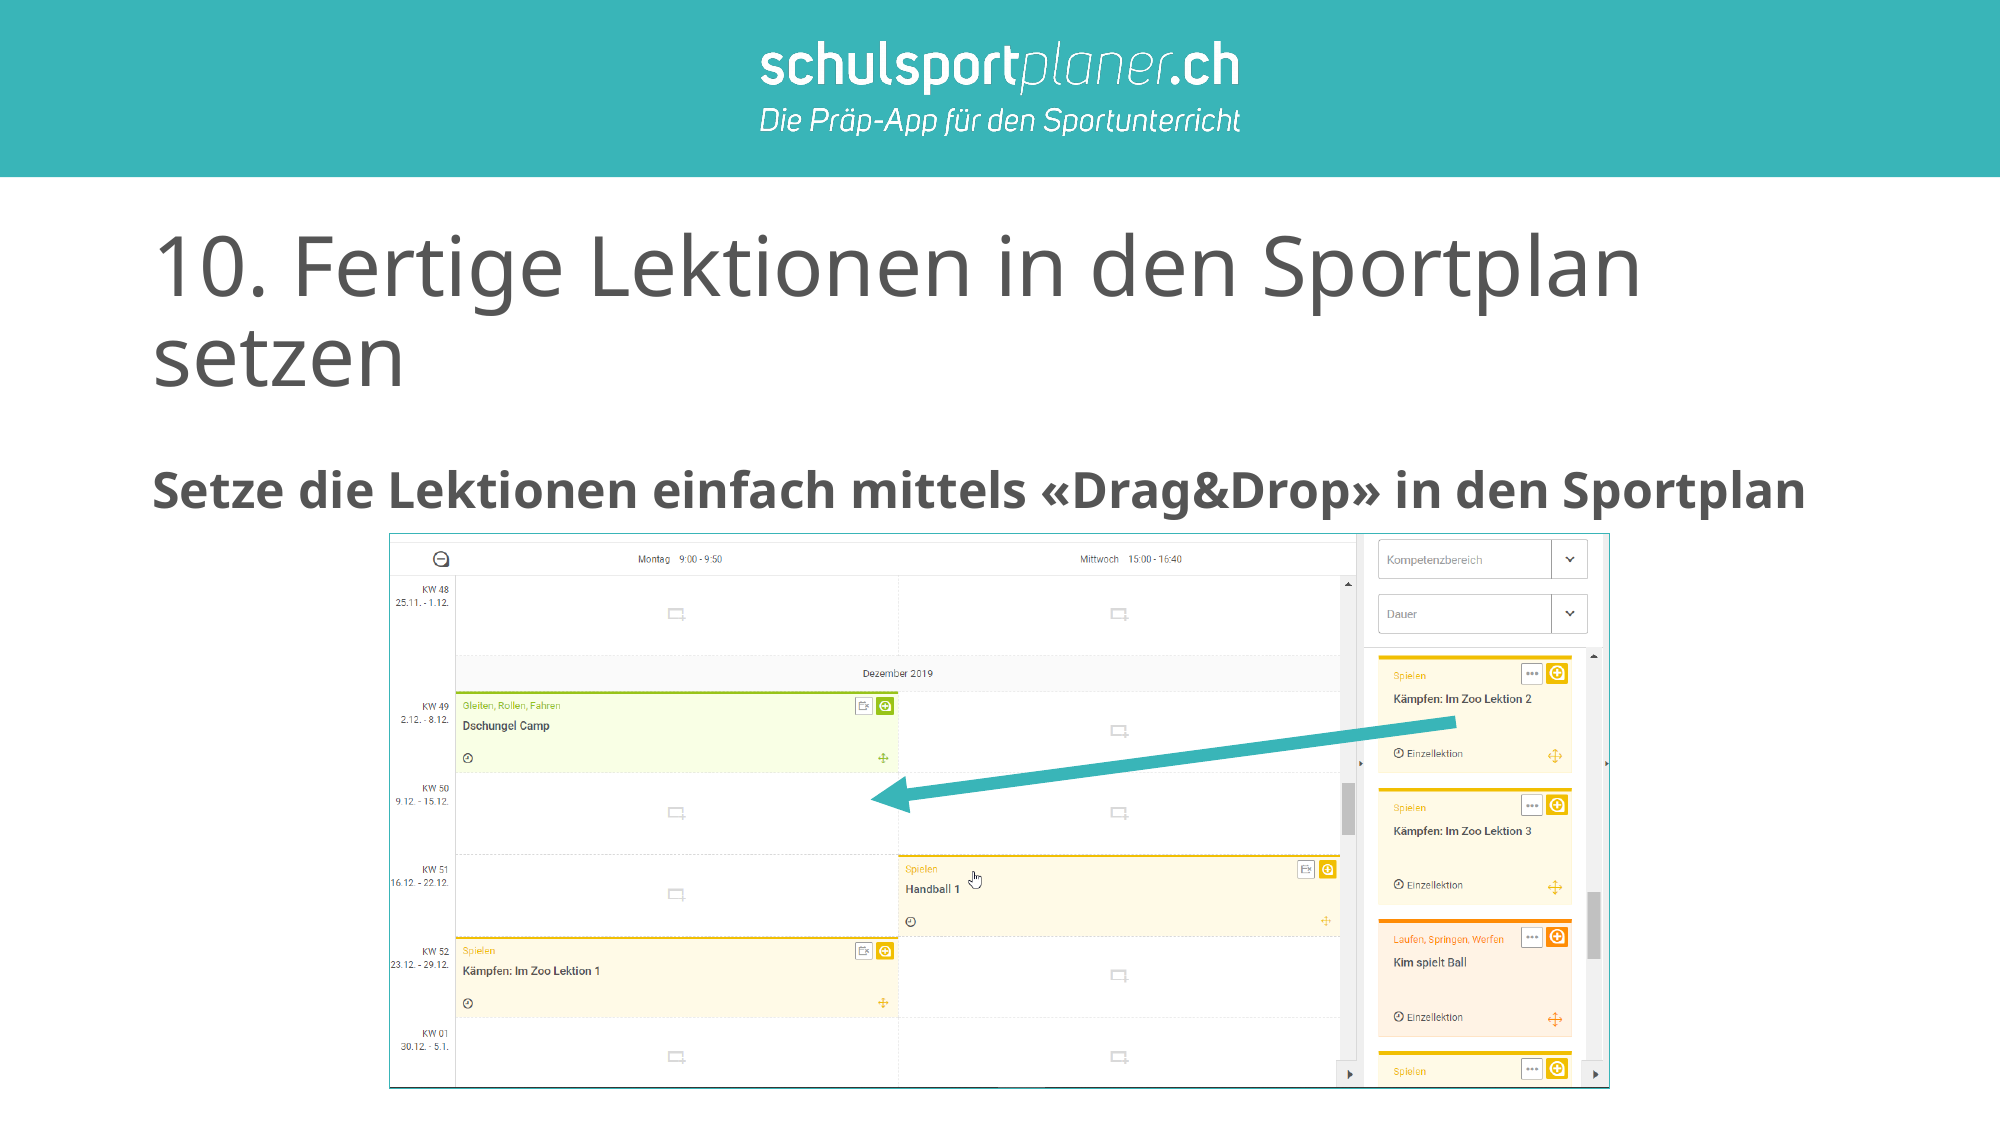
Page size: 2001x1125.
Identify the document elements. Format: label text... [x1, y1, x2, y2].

picture [389, 533, 1610, 1089]
list Setze die Lektionen einfach mittels «Drag&Drop» in den Sportplan [137, 458, 1863, 534]
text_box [870, 721, 1456, 800]
title 10. Fertige Lektionen in den Sportplan setzen [137, 208, 1863, 421]
